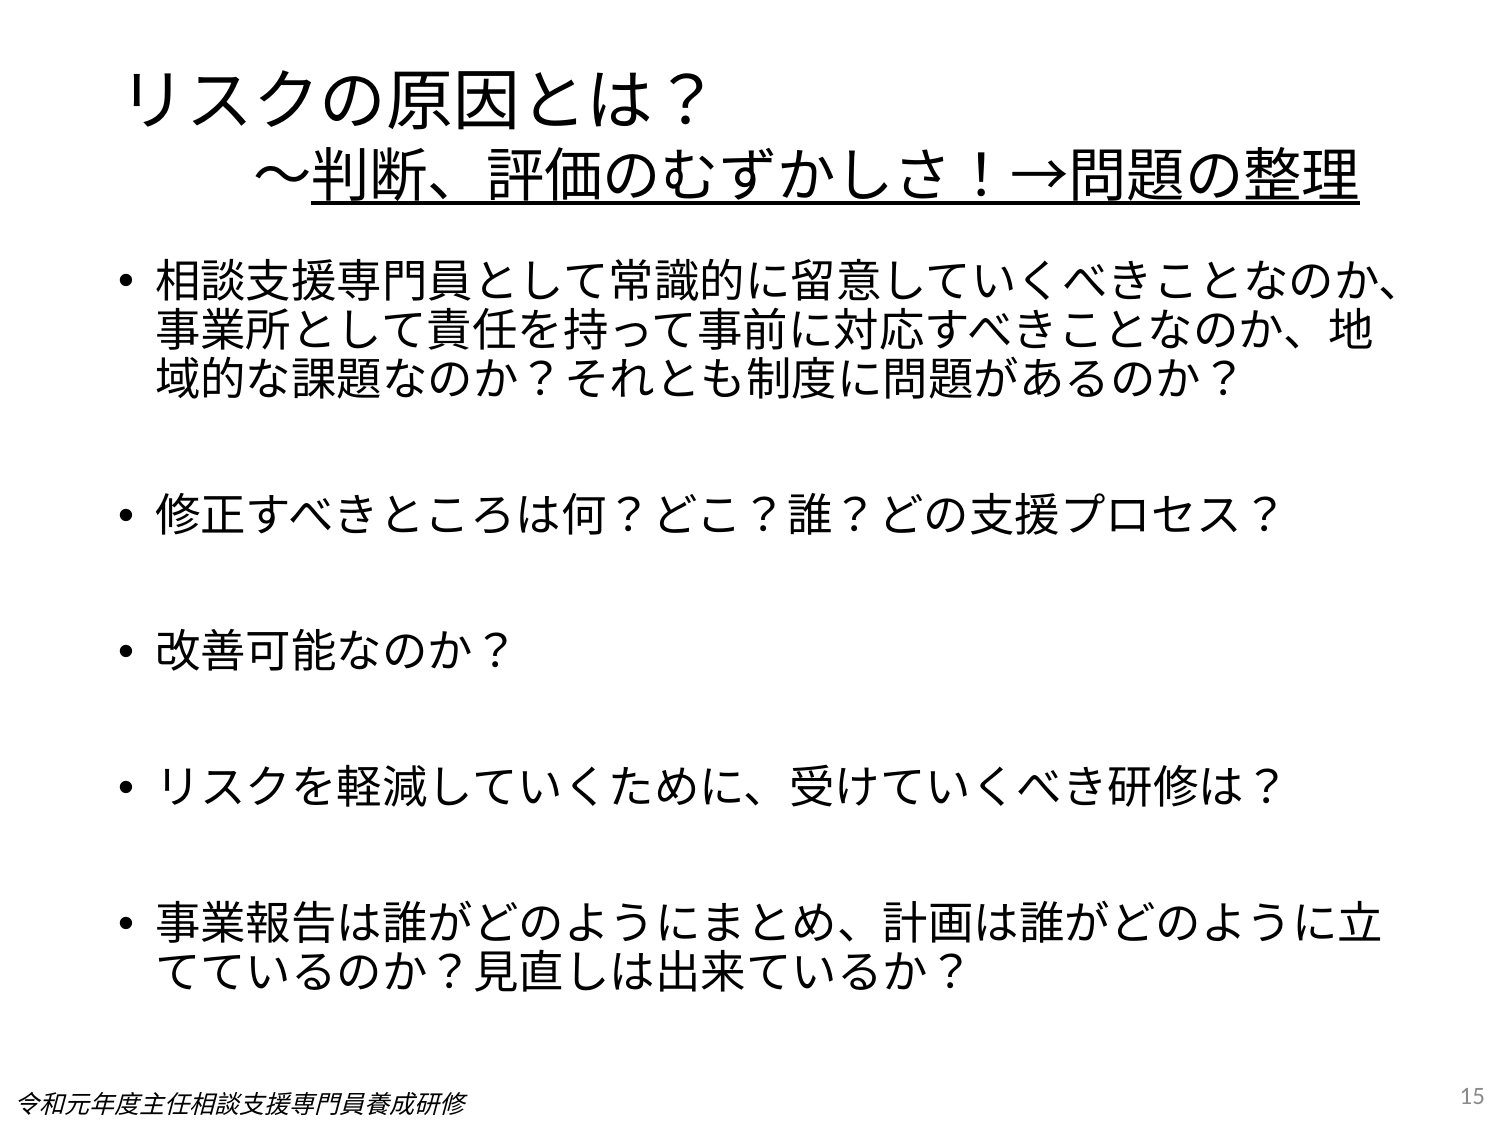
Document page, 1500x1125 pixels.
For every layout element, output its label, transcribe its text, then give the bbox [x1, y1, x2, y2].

list 相談支援専門員として常識的に留意していくべきことなのか、事業所として責任を持って事前に対応すべきことなのか、地域的な課題なのか？それとも制度に問題があるのか？ 修正すべきところは何？どこ？誰？どの支援プロセス？ 改善可能なのか？ リスクを軽減していくために、受けていくべき研修は？ 事業報告は誰がどのようにまとめ、計画は誰がどのように立てているのか？見直しは出来ているか？ [103, 250, 1421, 1014]
footer 令和元年度主任相談支援専門員養成研修 [0, 1081, 507, 1125]
title リスクの原因とは？ ～判断、評価のむずかしさ！→問題の整理 [104, 30, 1399, 248]
slide_number 15 [1162, 1065, 1500, 1125]
